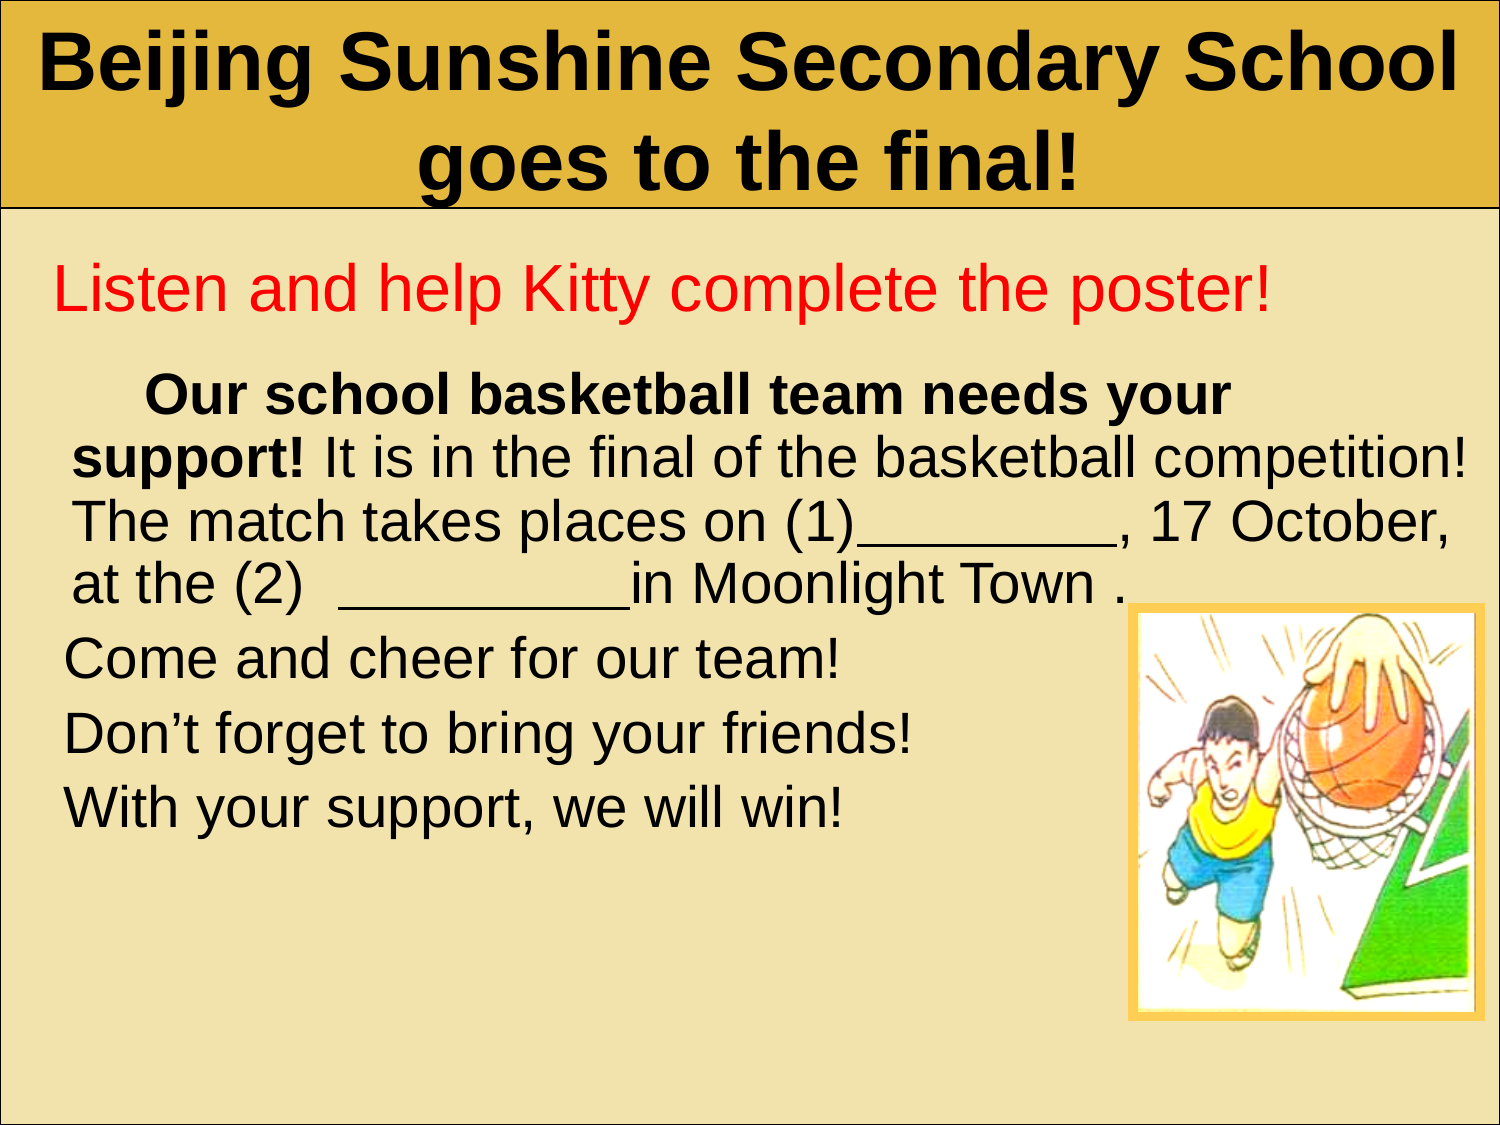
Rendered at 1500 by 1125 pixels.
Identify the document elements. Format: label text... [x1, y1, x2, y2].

text_box Listen and help Kitty complete the poster! [37, 237, 1363, 333]
picture [1137, 612, 1476, 1013]
text_box Our school basketball team needs your support! It is in the final of the basketball competition! The match takes places on (1) , 17 October, at the (2) in Moonlight Town . Come and cheer for our team! Don’t forget to bring your friends! With your support, we will win! [0, 208, 1500, 1125]
picture [0, 0, 1500, 192]
text_box Beijing Sunshine Secondary School goes to the final! [0, 192, 1500, 208]
